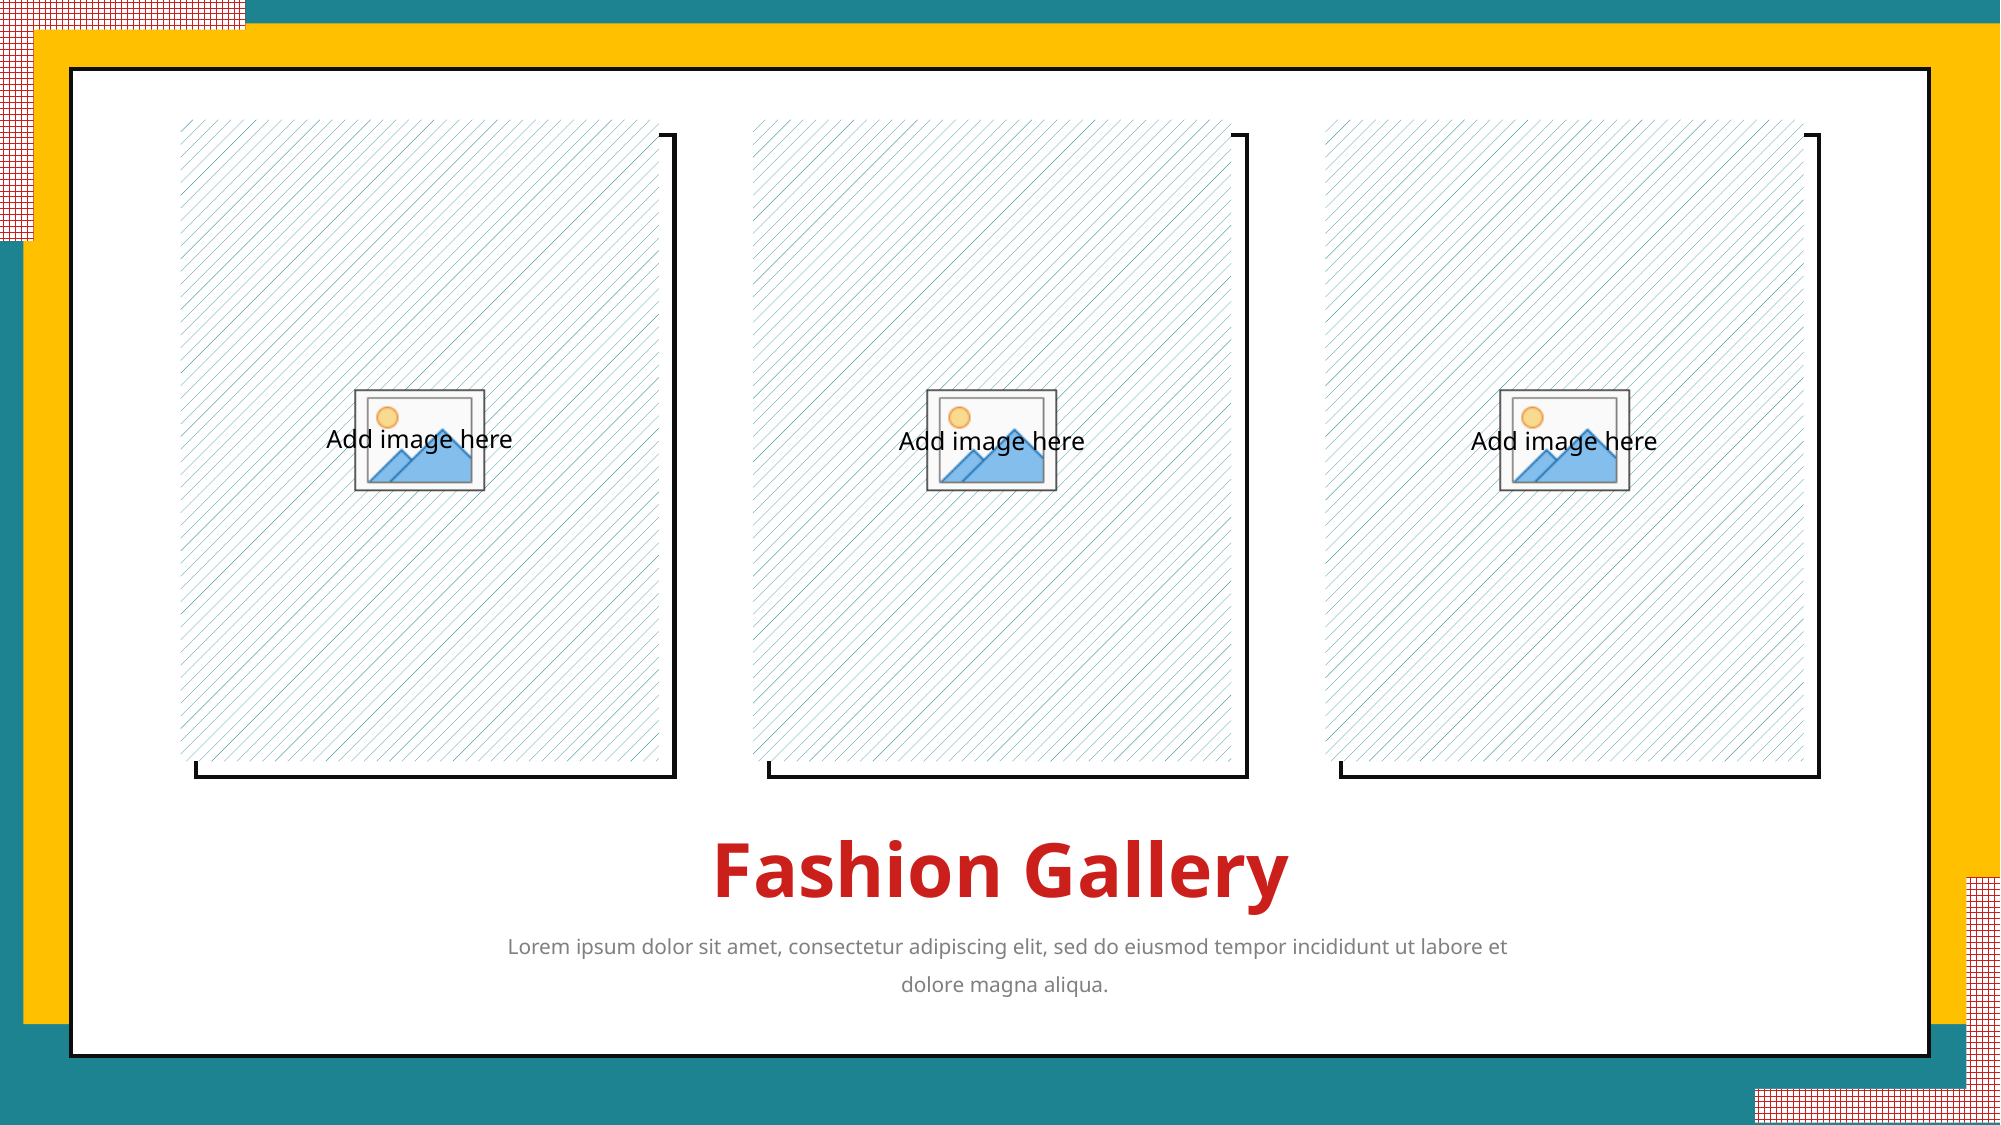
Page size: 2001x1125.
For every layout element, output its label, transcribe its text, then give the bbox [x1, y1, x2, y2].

text_box [1340, 134, 1820, 778]
picture [1325, 119, 1804, 762]
text_box [1753, 876, 2000, 1124]
text_box [70, 68, 1930, 1057]
text_box Fashion Gallery [475, 815, 1526, 921]
text_box [768, 134, 1248, 778]
picture [753, 119, 1232, 762]
text_box Lorem ipsum dolor sit amet, consectetur adipiscing elit, sed do eiusmod tempor incididunt ut labore et dolore magna aliqua. [489, 914, 1526, 1004]
text_box [0, 0, 247, 242]
text_box [22, 22, 2000, 1025]
text_box [195, 134, 676, 778]
picture [180, 119, 659, 762]
